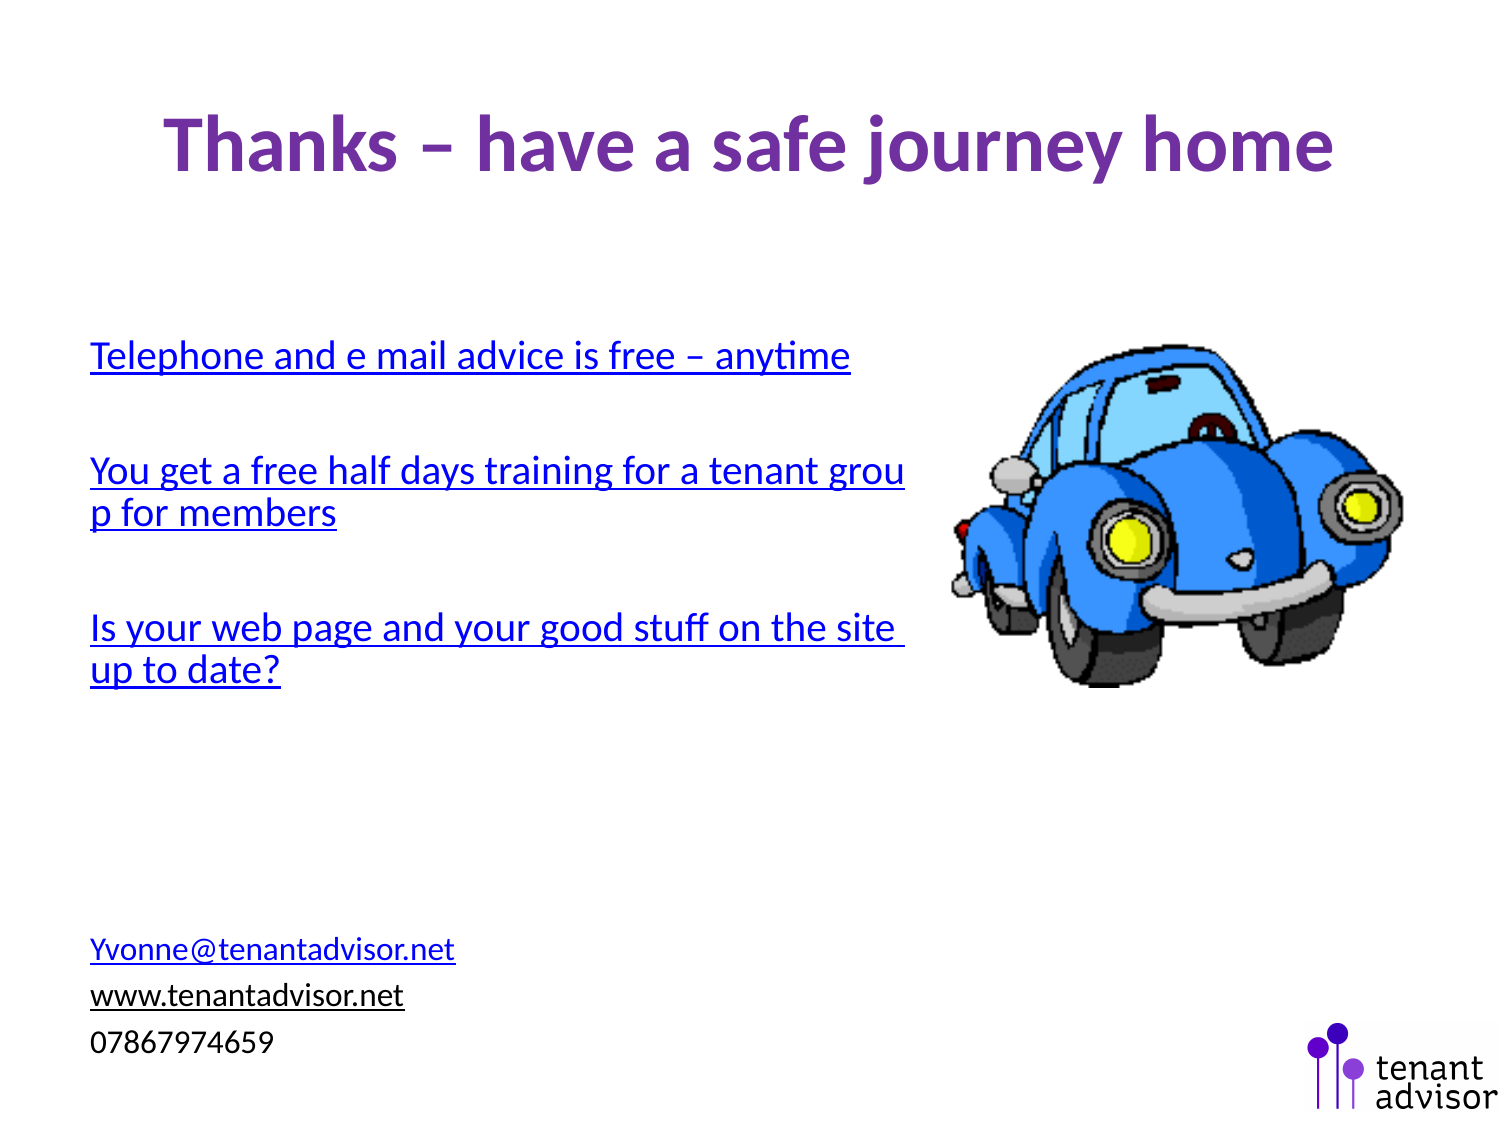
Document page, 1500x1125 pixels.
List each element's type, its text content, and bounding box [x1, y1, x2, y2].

title Thanks – have a safe journey home [75, 45, 1425, 233]
picture [1305, 1020, 1500, 1113]
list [950, 337, 1407, 688]
list Telephone and e mail advice is free – anytime You get a free half days training for a tenant group for members Is your web page and your good stuff on the site up to date? Yvonne@tenantadvisor.net www.tenantadvisor.net 07867974659 [75, 262, 928, 1005]
